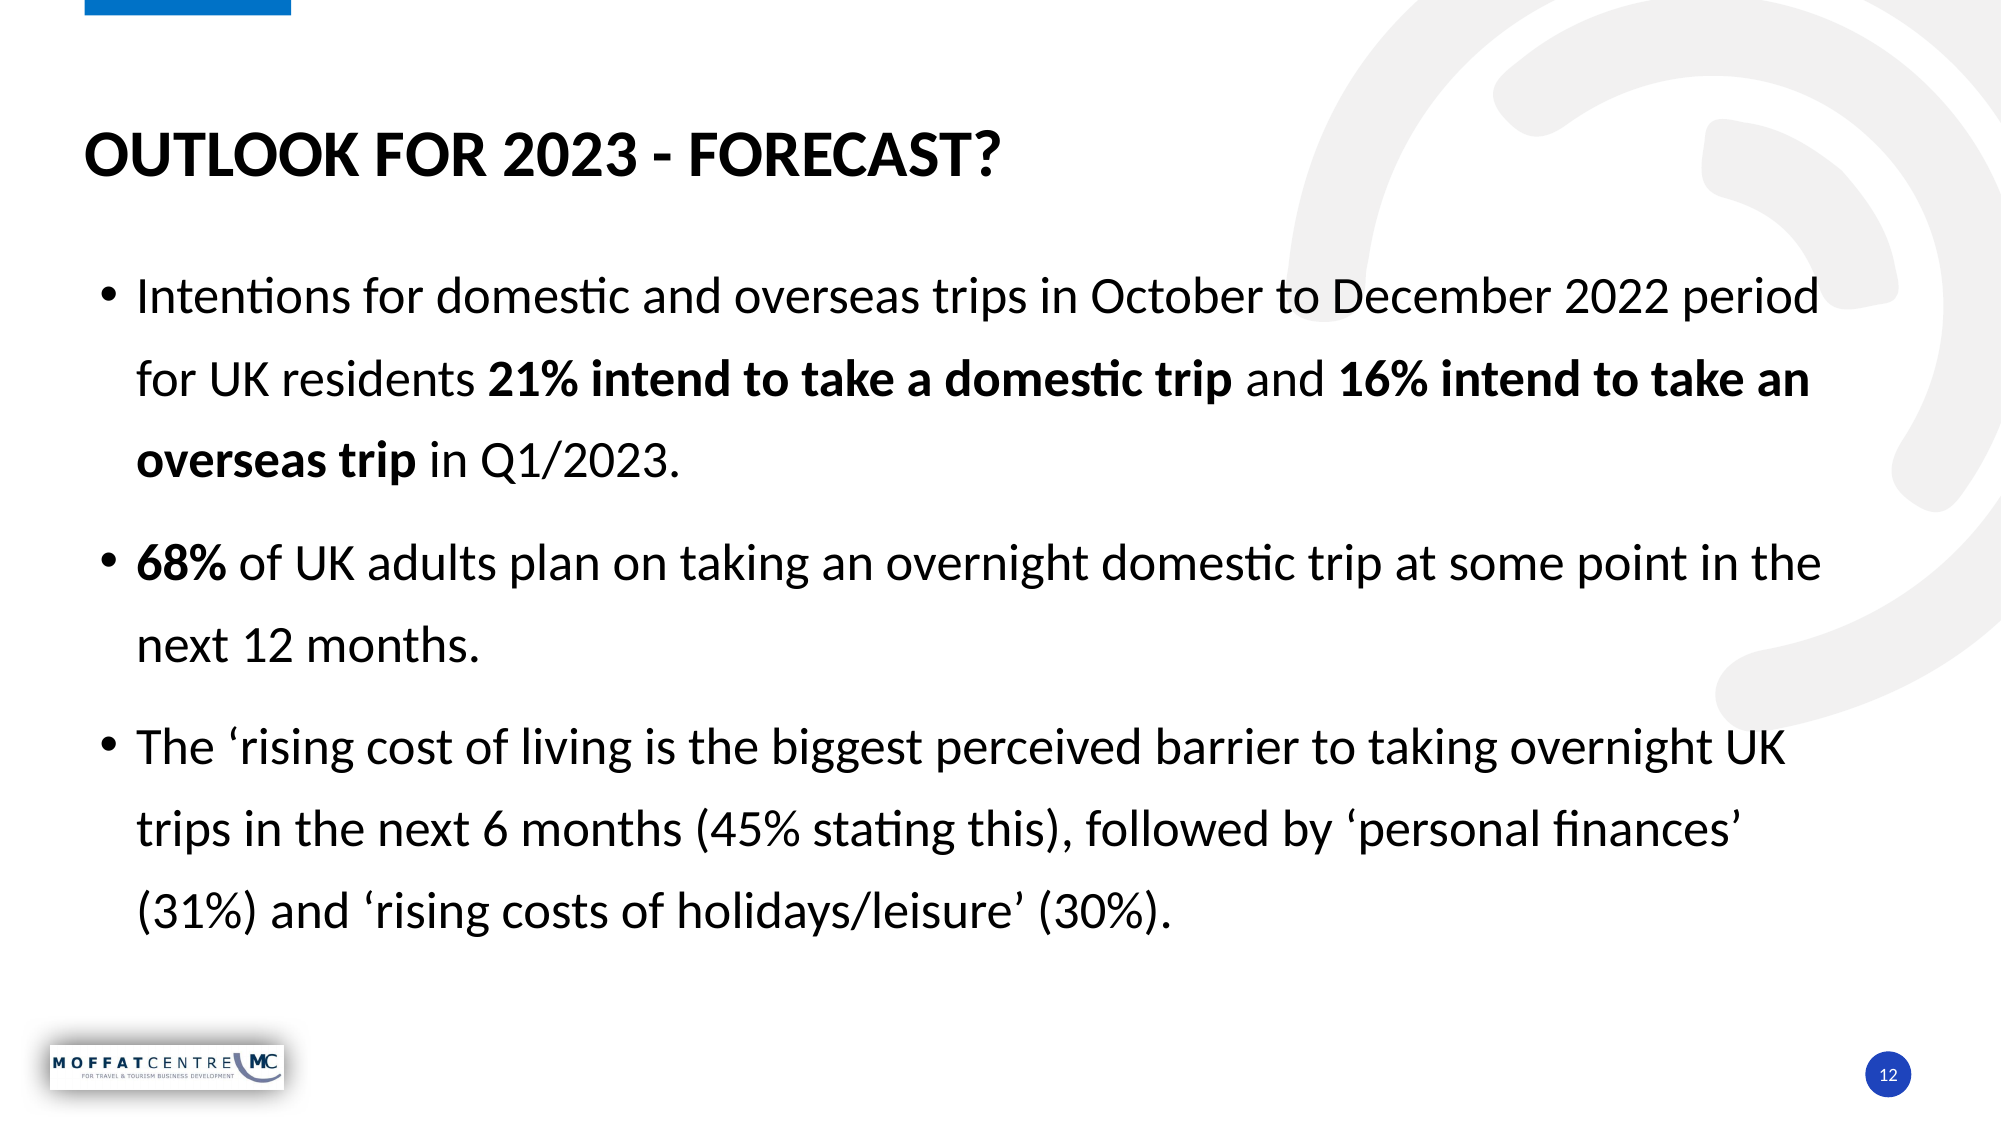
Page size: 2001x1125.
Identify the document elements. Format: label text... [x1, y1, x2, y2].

slide_number 12 [1864, 1059, 1913, 1090]
list Intentions for domestic and overseas trips in October to December 2022 period for UK residents 21% intend to take a domestic trip and 16% intend to take an overseas trip in Q1/2023. 68% of UK adults plan on taking an overnight domestic trip at some point in the next 12 months. The ‘rising cost of living is the biggest perceived barrier to taking overnight UK trips in the next 6 months (45% stating this), followed by ‘personal finances’ (31%) and ‘rising costs of holidays/leisure’ (30%). [84, 234, 1863, 949]
title Outlook for 2023 - Forecast? [84, 40, 1914, 192]
picture [50, 1045, 284, 1090]
